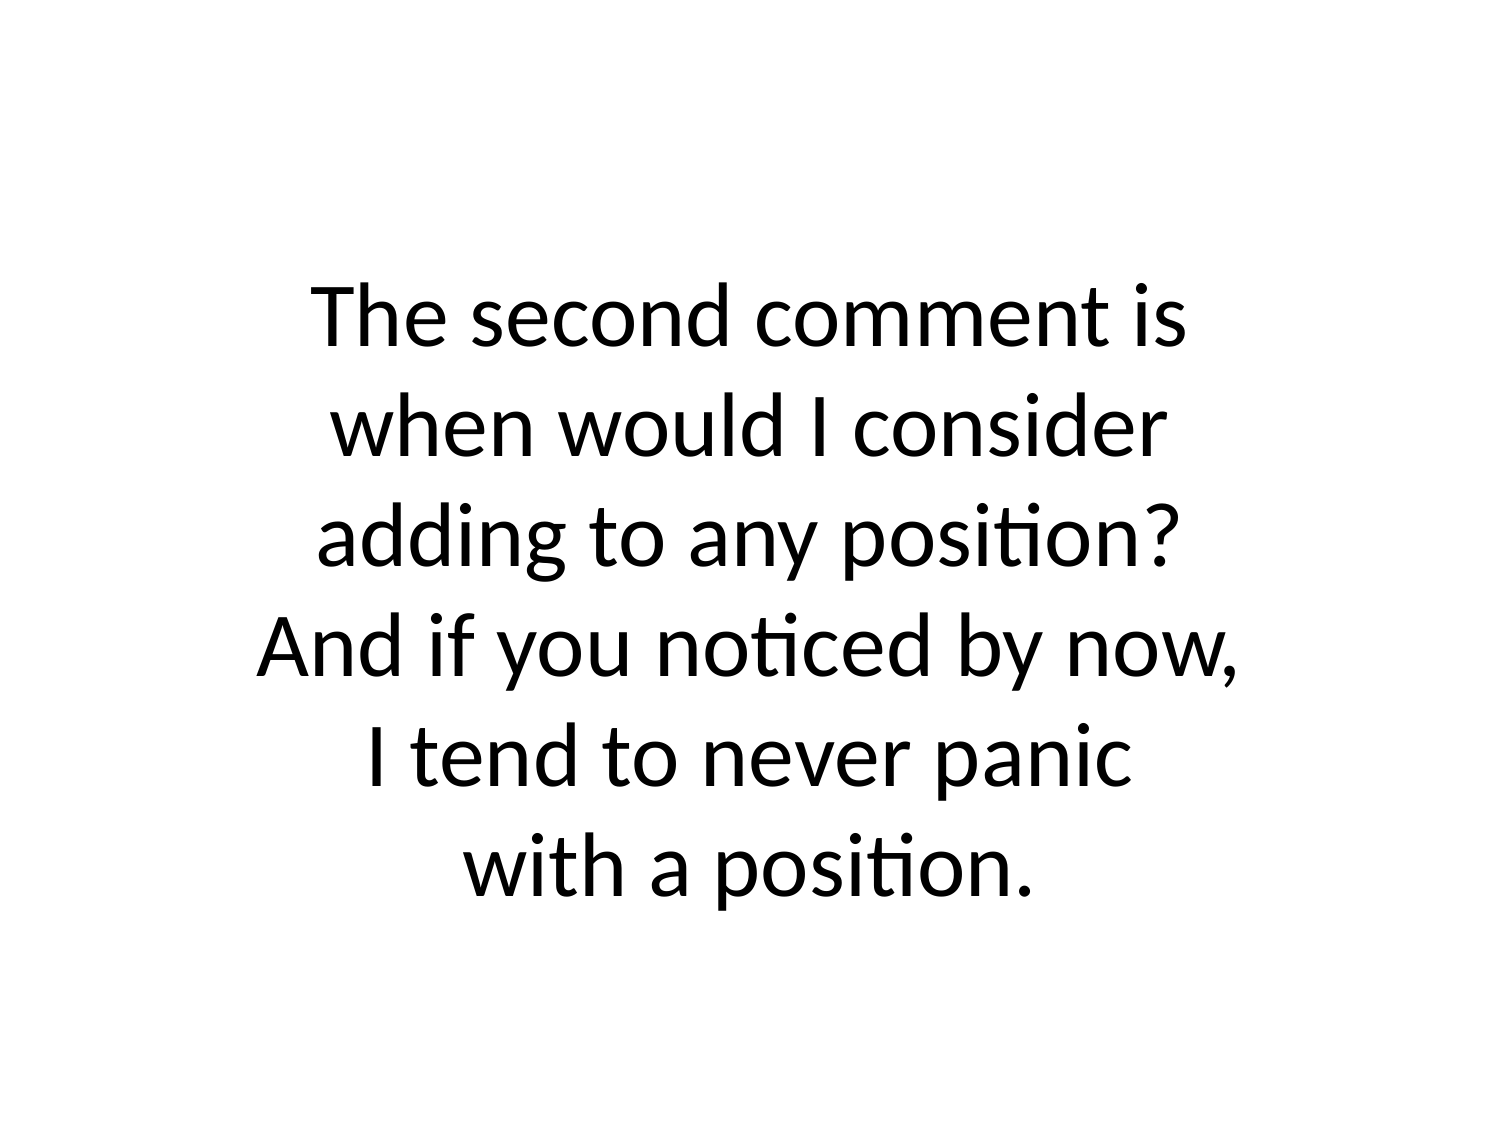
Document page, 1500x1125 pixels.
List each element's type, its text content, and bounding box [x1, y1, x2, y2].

title The second comment is when would I consider adding to any position? And if you noticed by now, I tend to never panic with a position. [75, 45, 1425, 1125]
